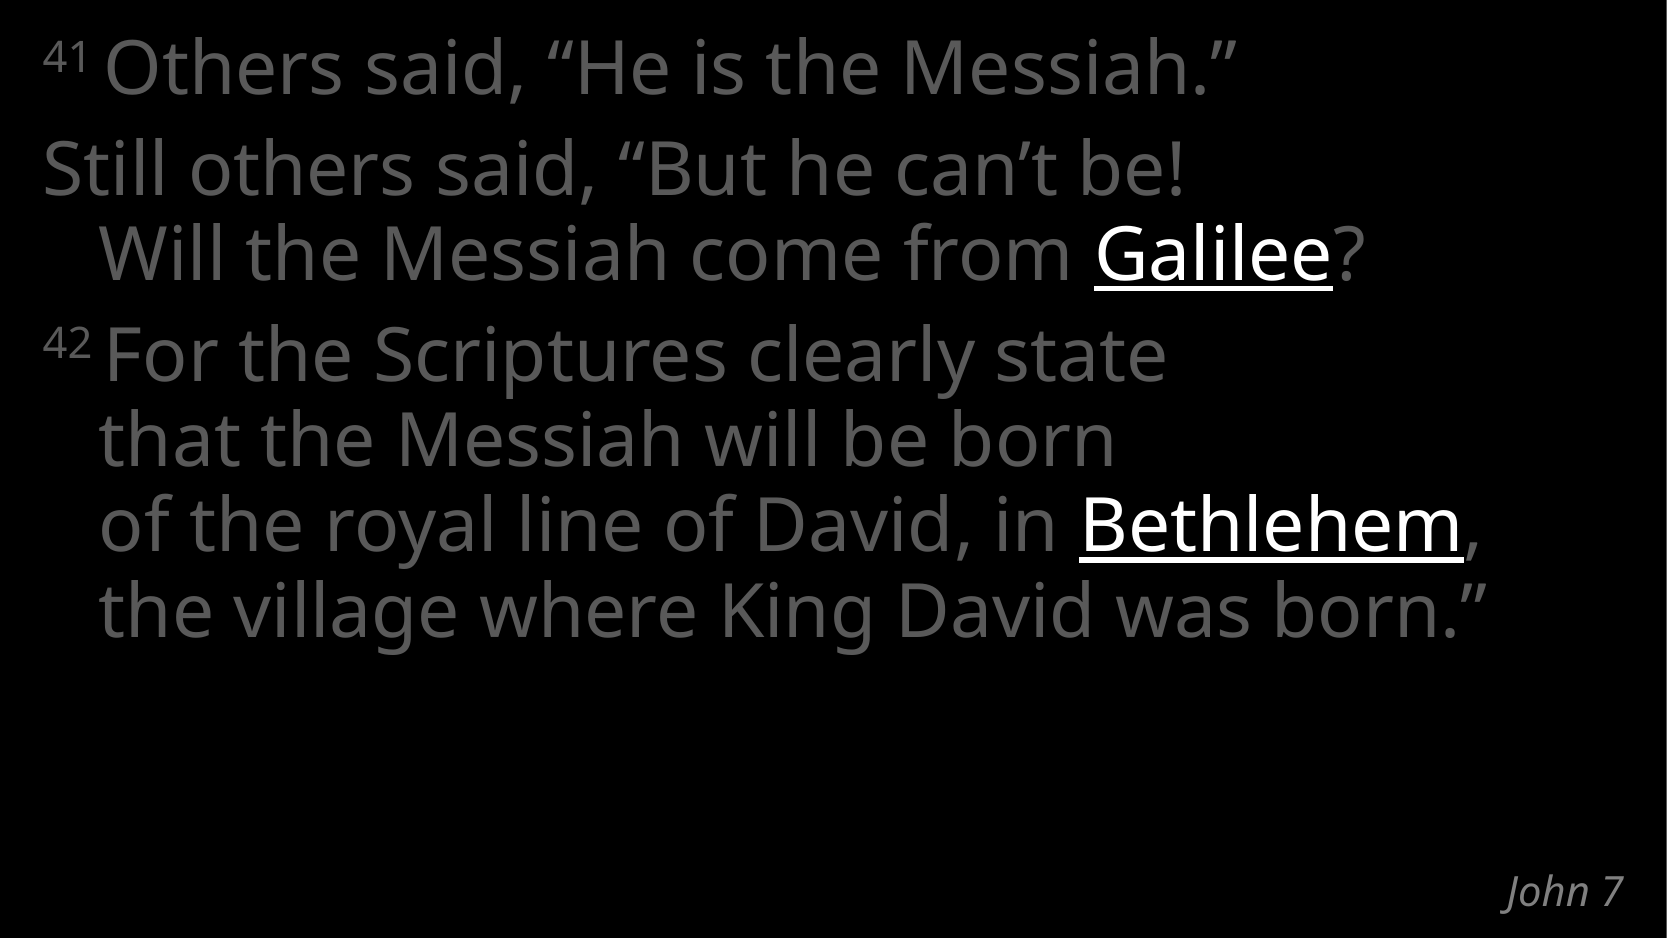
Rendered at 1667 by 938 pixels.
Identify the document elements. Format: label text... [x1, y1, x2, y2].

list 41 Others said, “He is the Messiah.” Still others said, “But he can’t be! Will the Messiah come from Galilee? 42 For the Scriptures clearly state that the Messiah will be born of the royal line of David, in Bethlehem, the village where King David was born.” [27, 18, 1640, 813]
title John 7 [1058, 834, 1640, 923]
